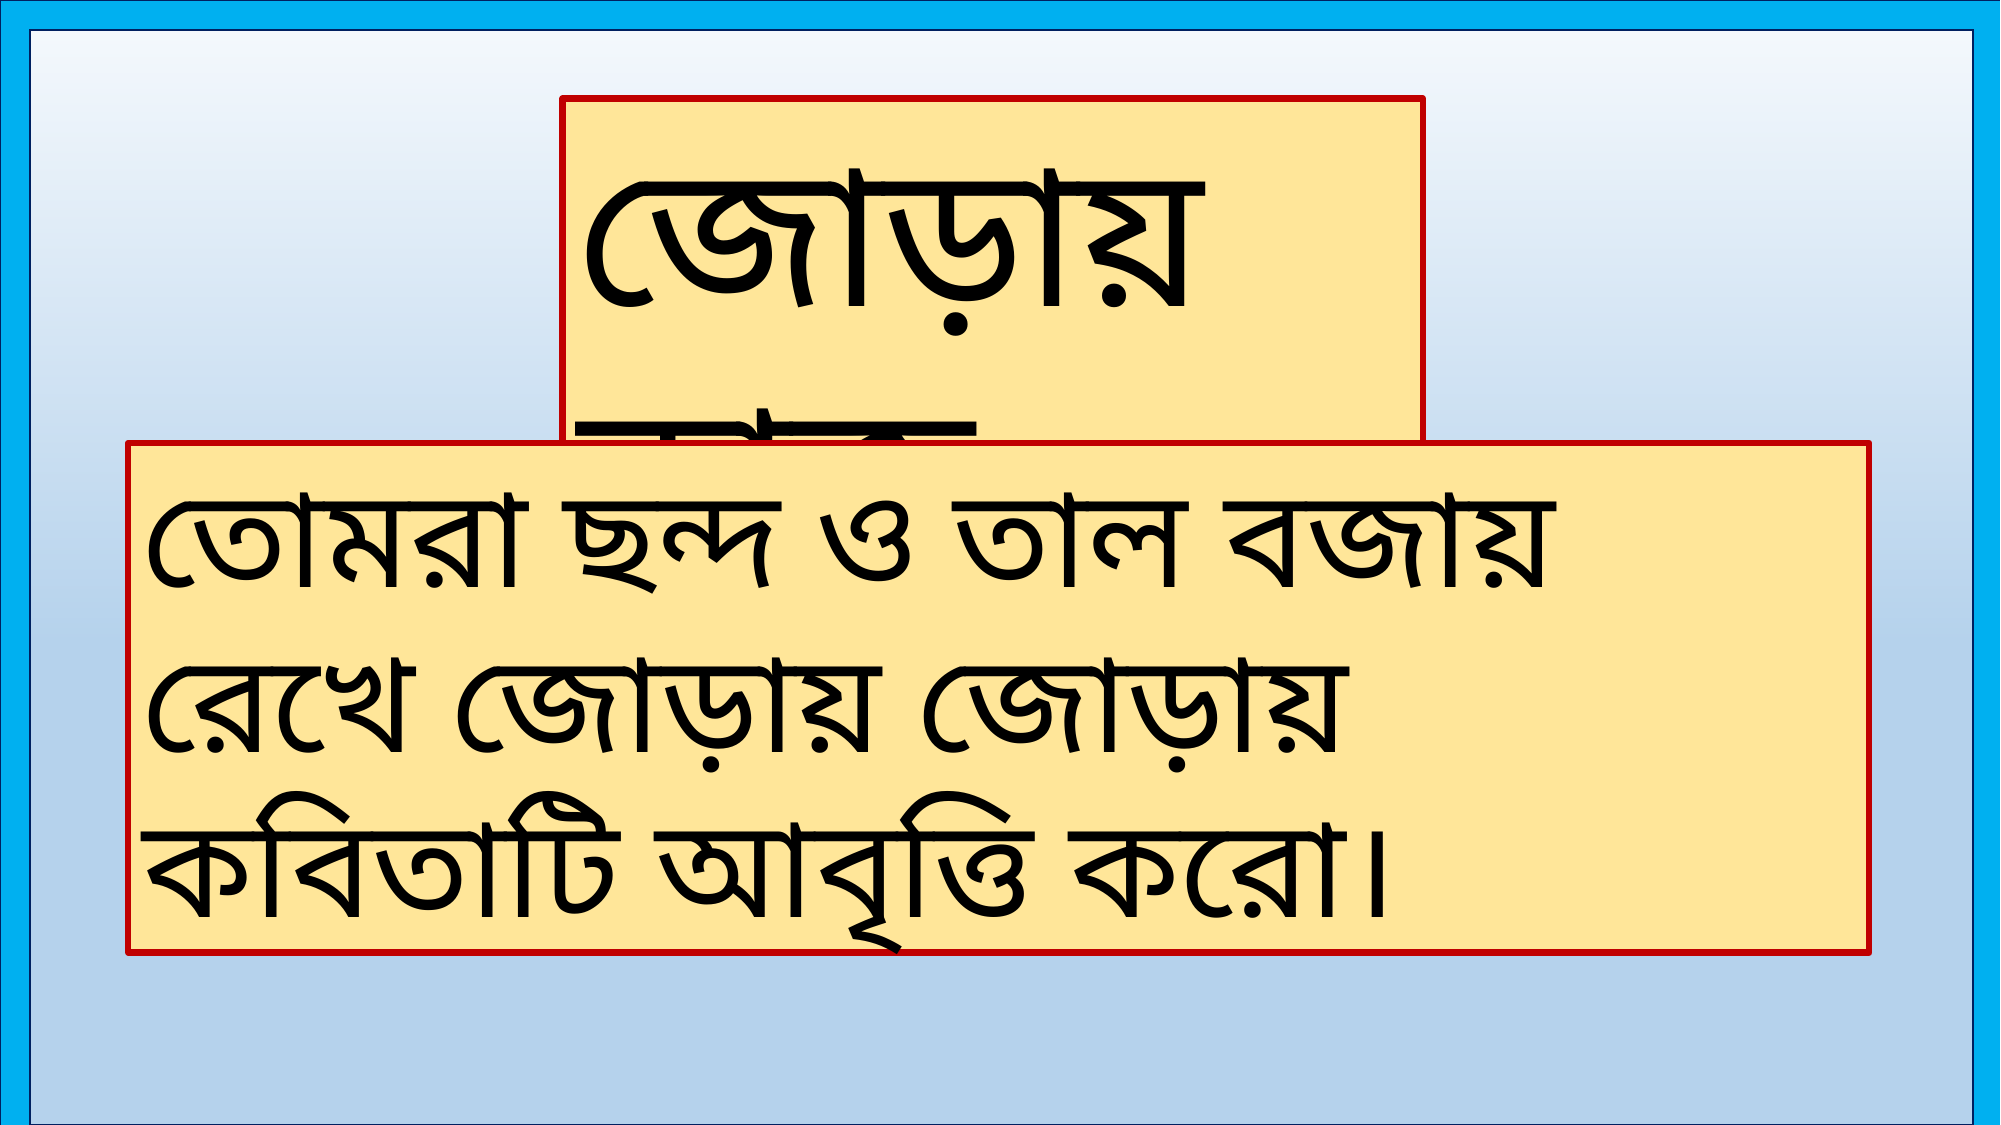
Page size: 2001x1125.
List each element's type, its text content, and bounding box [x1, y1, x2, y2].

text_box [0, 0, 2000, 1125]
text_box জোড়ায় কাজ [562, 98, 1423, 443]
text_box তোমরা ছন্দ ও তাল বজায় রেখে জোড়ায় জোড়ায় কবিতাটি আবৃত্তি করো। [128, 443, 1870, 953]
